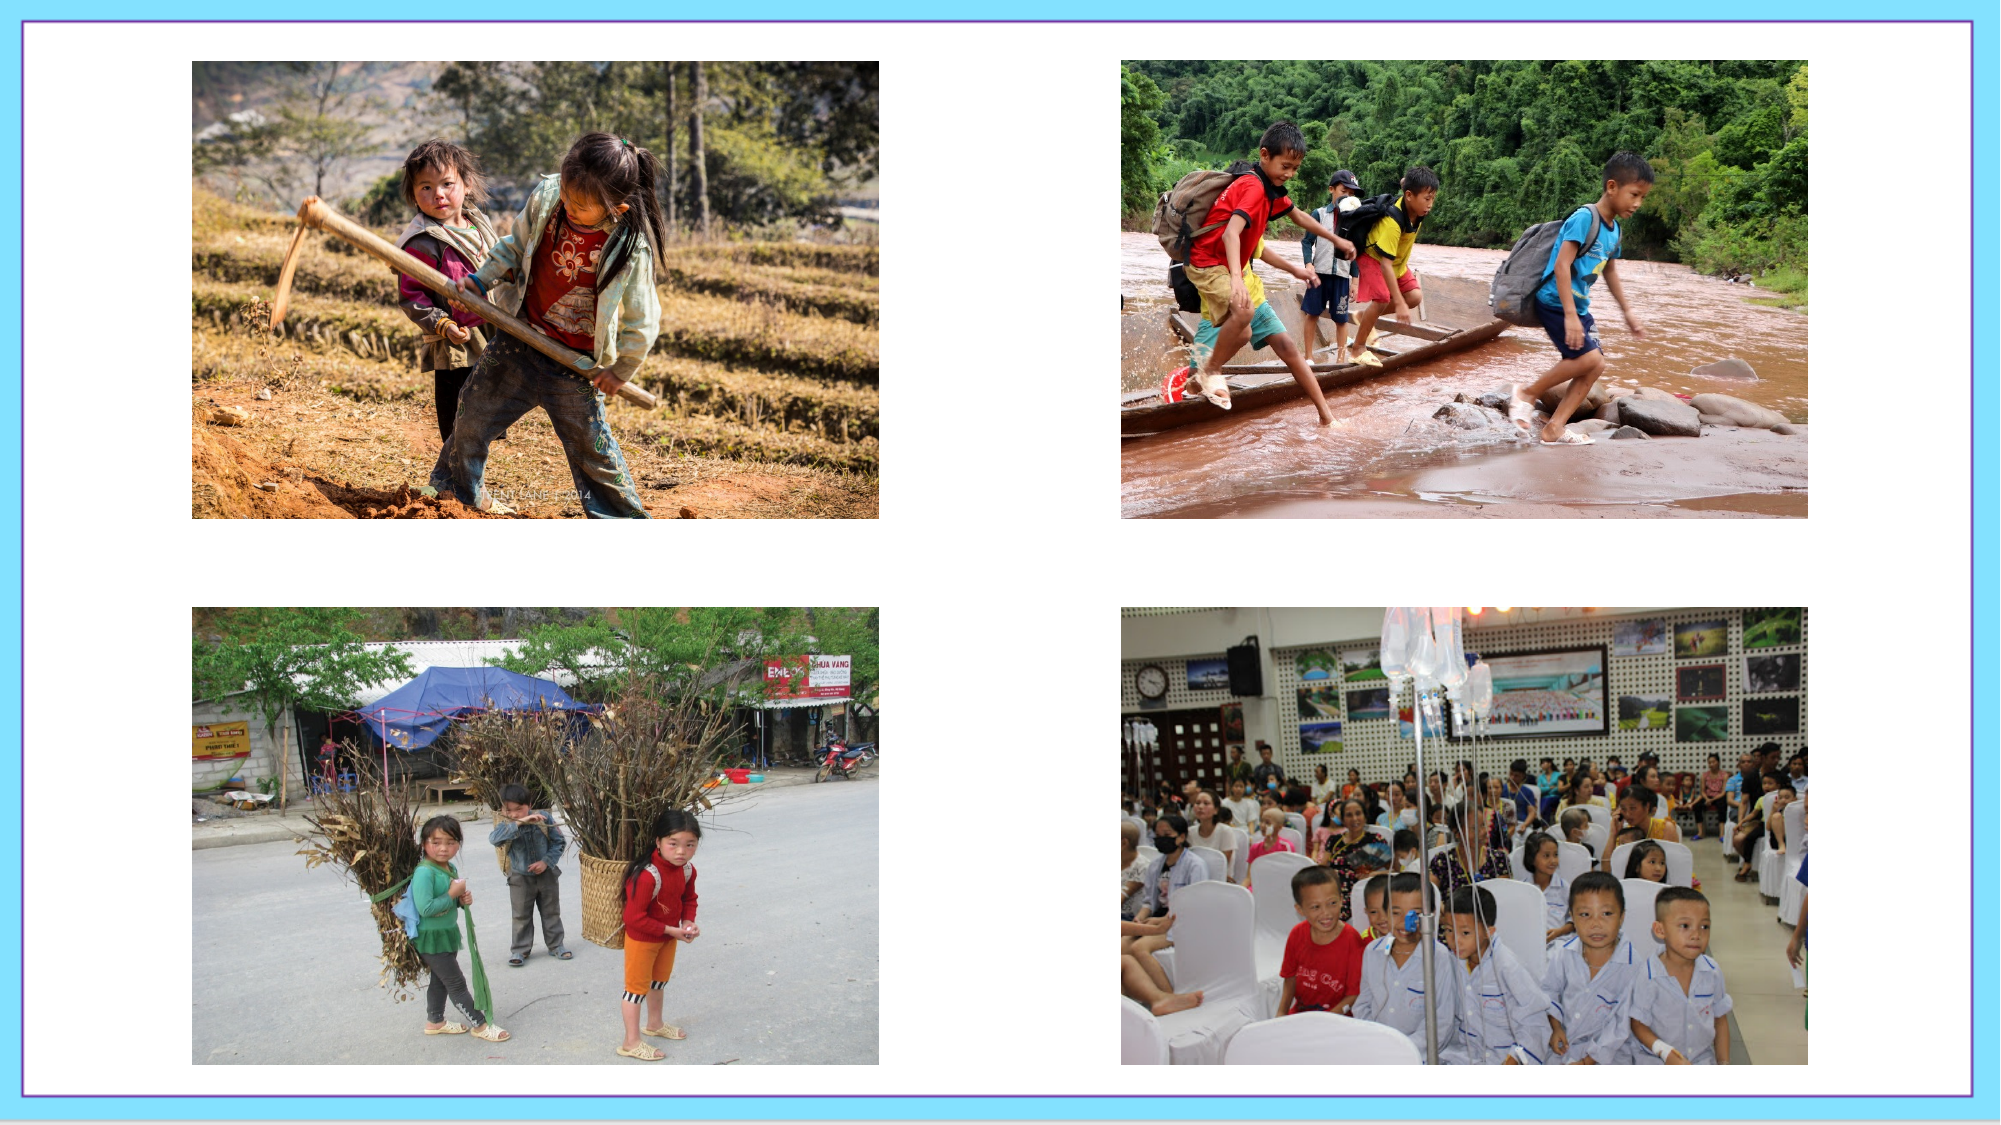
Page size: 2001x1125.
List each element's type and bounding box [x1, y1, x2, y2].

list [192, 61, 879, 519]
picture [0, 0, 2001, 1125]
